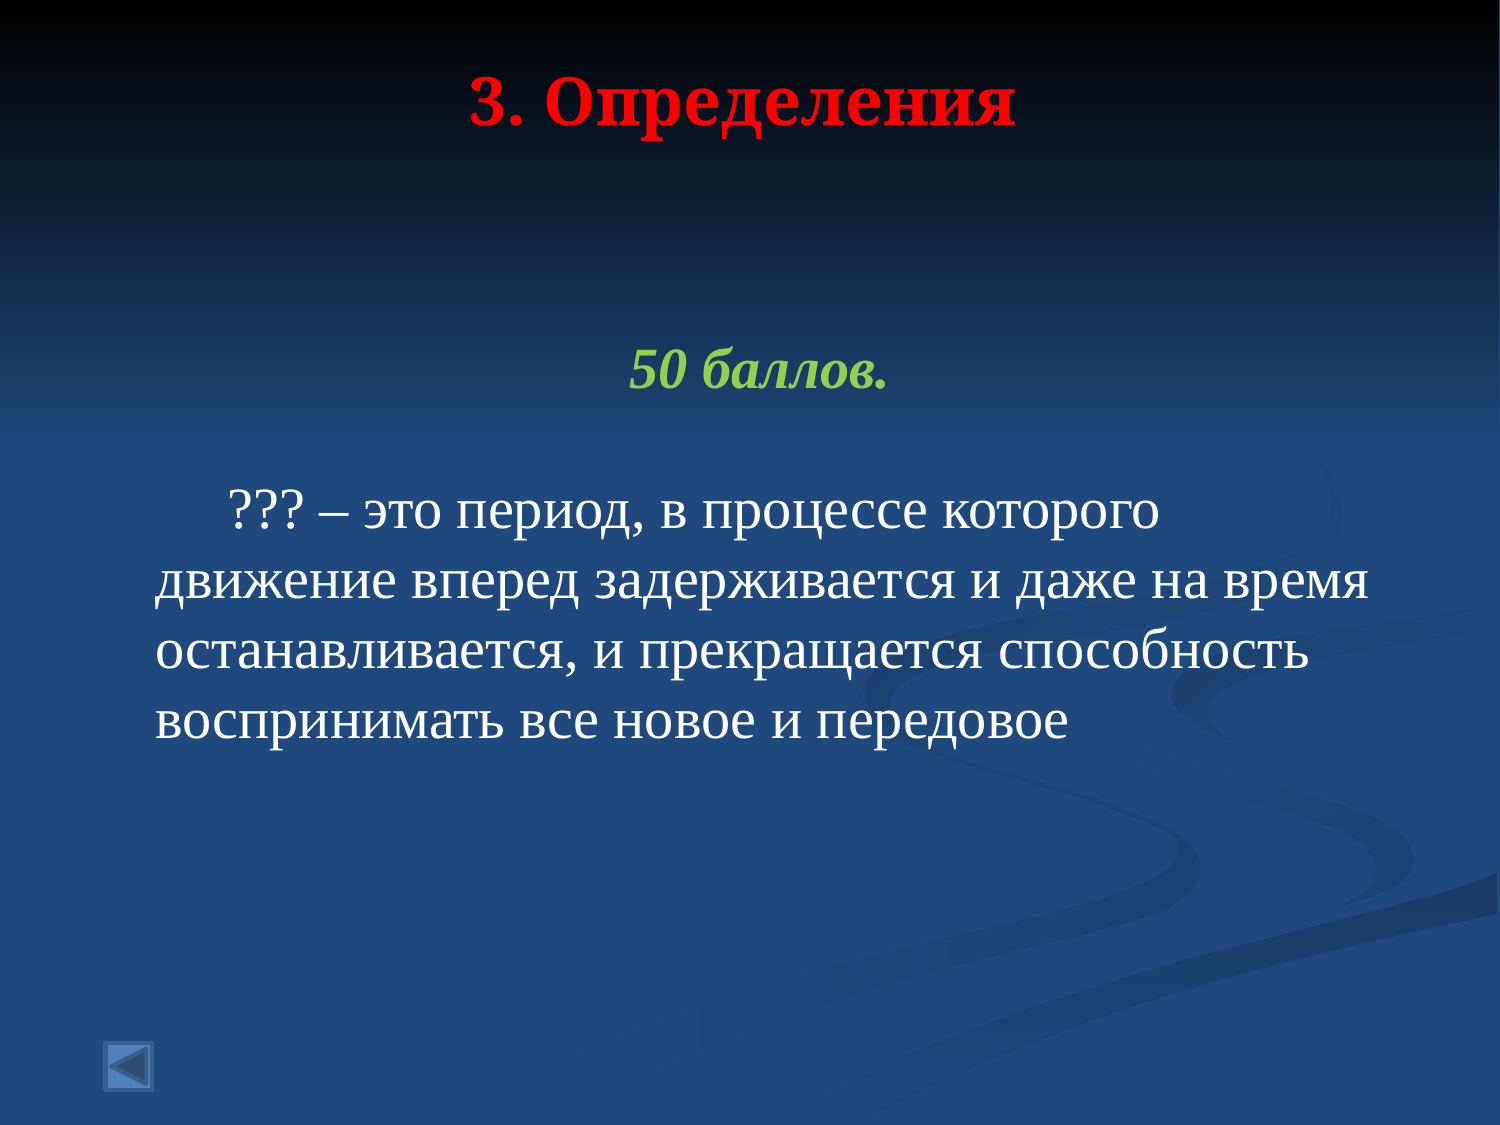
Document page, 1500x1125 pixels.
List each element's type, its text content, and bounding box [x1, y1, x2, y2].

text_box [103, 1041, 154, 1092]
text_box 50 баллов. ??? – это период, в процессе которого движение вперед задерживается и даже на время останавливается, и прекращается способность воспринимать все новое и передовое [140, 187, 1395, 1037]
title 3. Определения [76, 114, 1428, 303]
